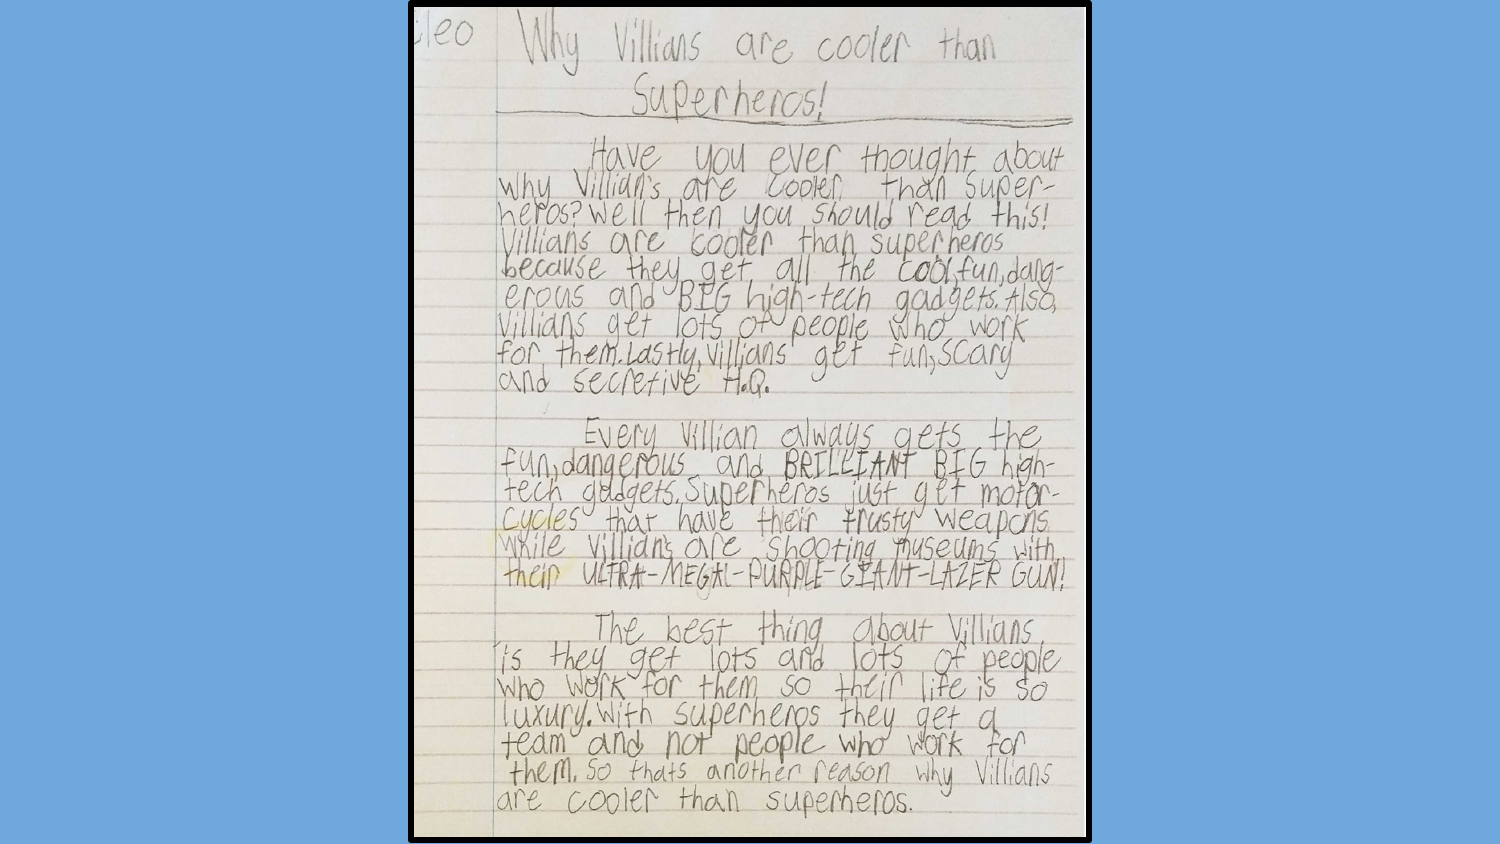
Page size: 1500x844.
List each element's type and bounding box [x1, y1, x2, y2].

picture [413, 6, 1087, 838]
